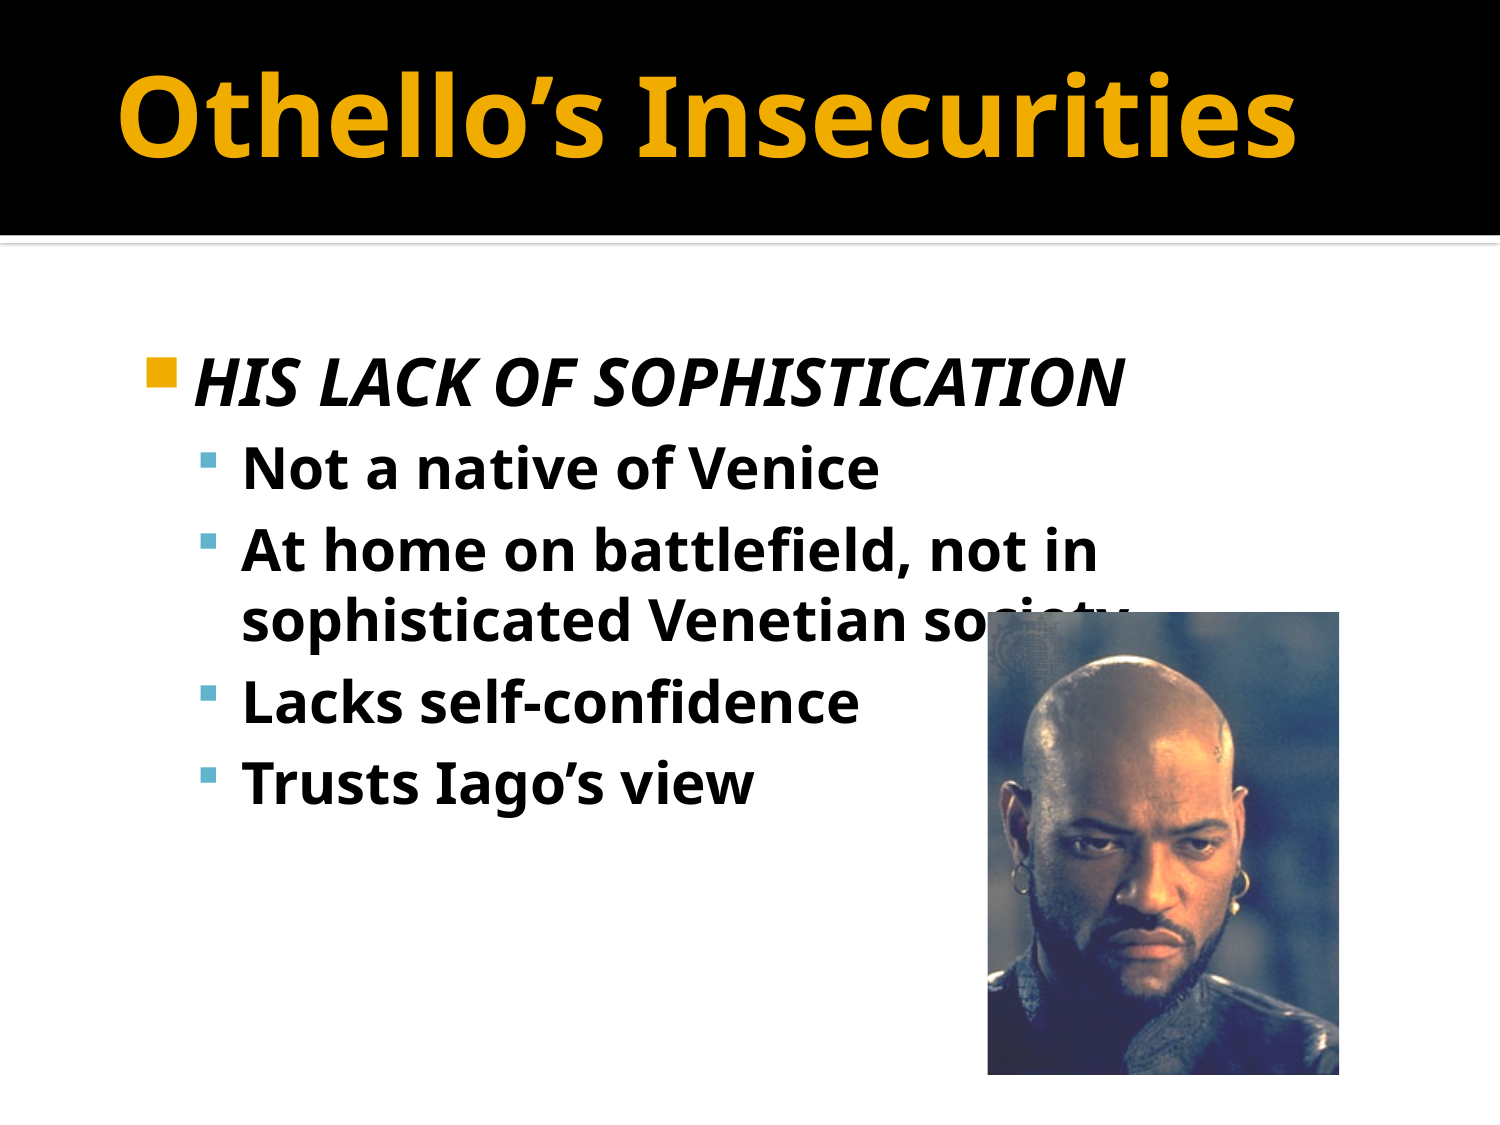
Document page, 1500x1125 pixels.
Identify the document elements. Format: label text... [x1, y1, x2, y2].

list HIS LACK OF SOPHISTICATION Not a native of Venice At home on battlefield, not in sophisticated Venetian society Lacks self-confidence Trusts Iago’s view [112, 324, 1388, 1050]
title Othello’s Insecurities [99, 37, 1375, 188]
picture [987, 612, 1340, 1075]
